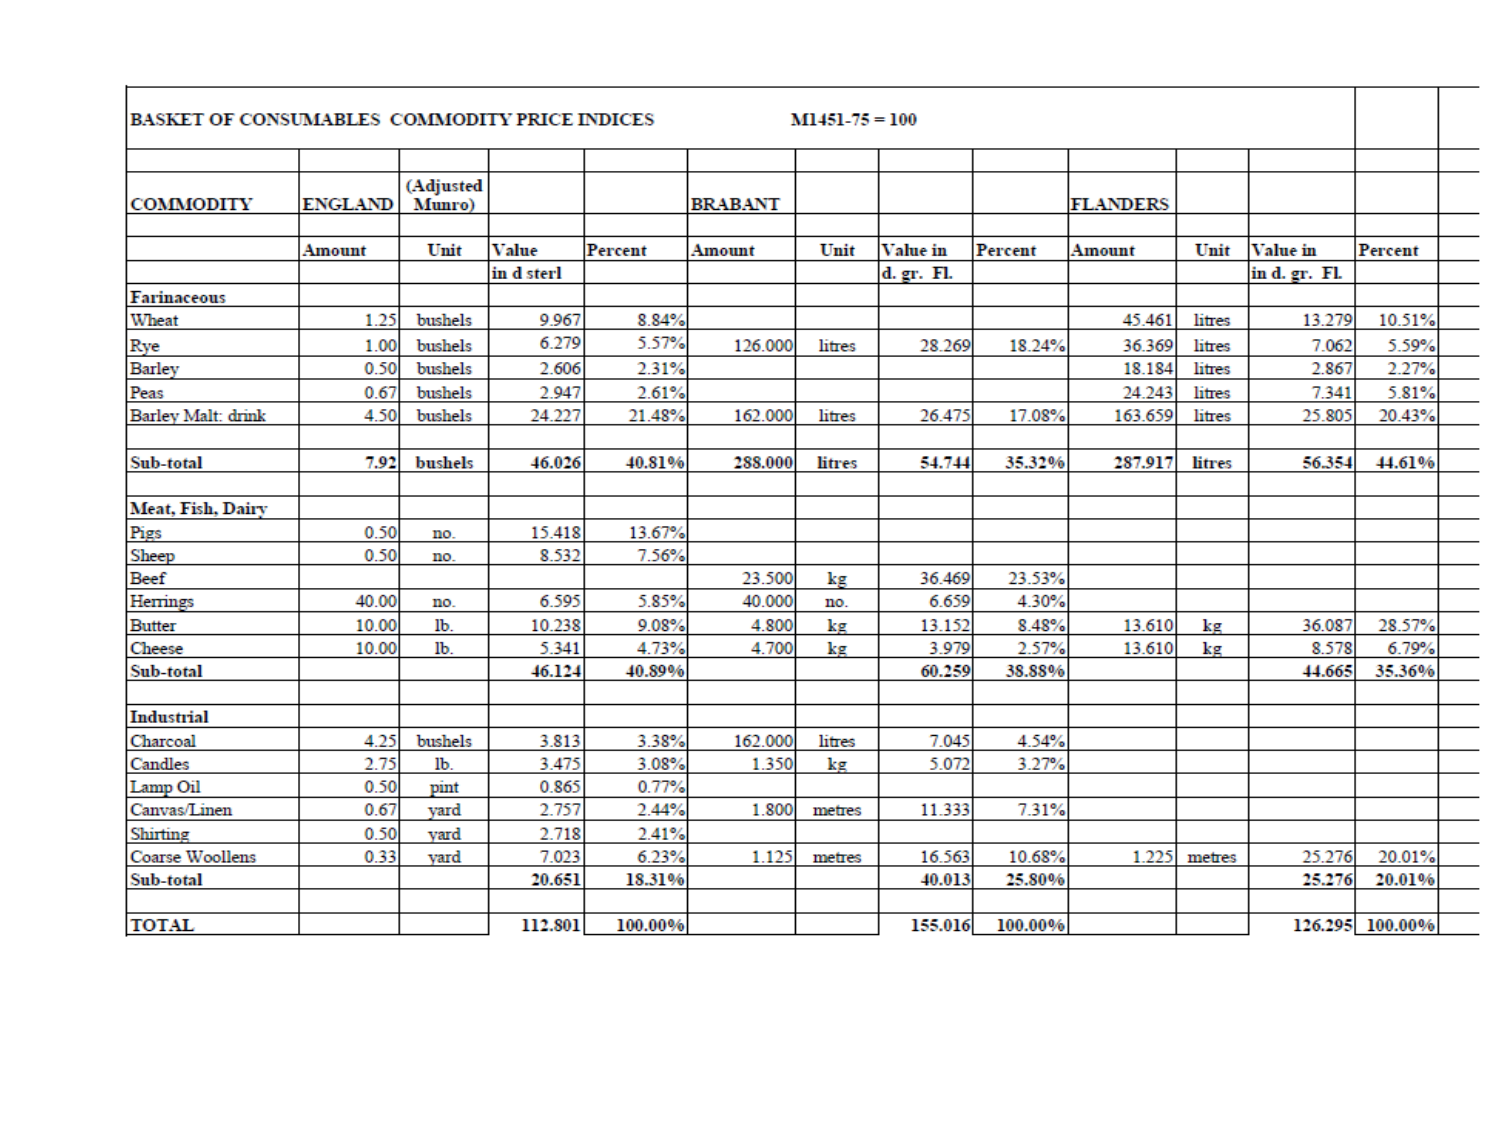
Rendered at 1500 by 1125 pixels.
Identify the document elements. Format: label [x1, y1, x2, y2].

picture [112, 57, 1480, 1003]
